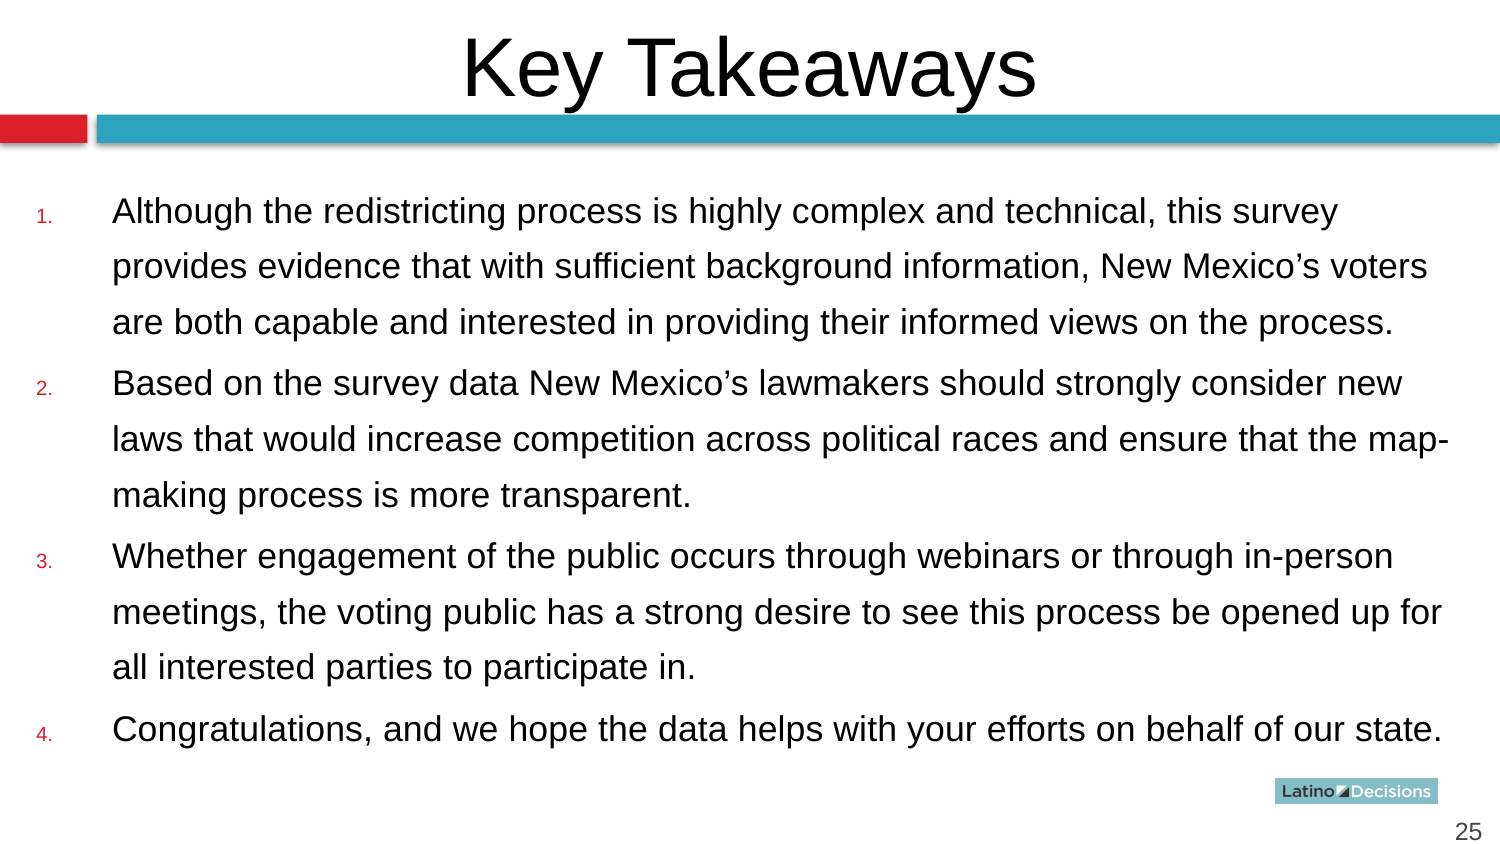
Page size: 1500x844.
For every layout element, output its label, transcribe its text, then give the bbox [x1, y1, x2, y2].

title Key Takeaways [0, 9, 1500, 112]
text_box [93, 111, 1500, 147]
text_box [0, 111, 91, 147]
text_box Although the redistricting process is highly complex and technical, this survey provides evidence that with sufficient background information, New Mexico’s voters are both capable and interested in providing their informed views on the process. Based on the survey data New Mexico’s lawmakers should strongly consider new laws that would increase competition across political races and ensure that the map-making process is more transparent. Whether engagement of the public occurs through webinars or through in-person meetings, the voting public has a strong desire to see this process be opened up for all interested parties to participate in. Congratulations, and we hope the data helps with your efforts on behalf of our state. [21, 167, 1500, 835]
slide_number 25 [1425, 835, 1500, 844]
